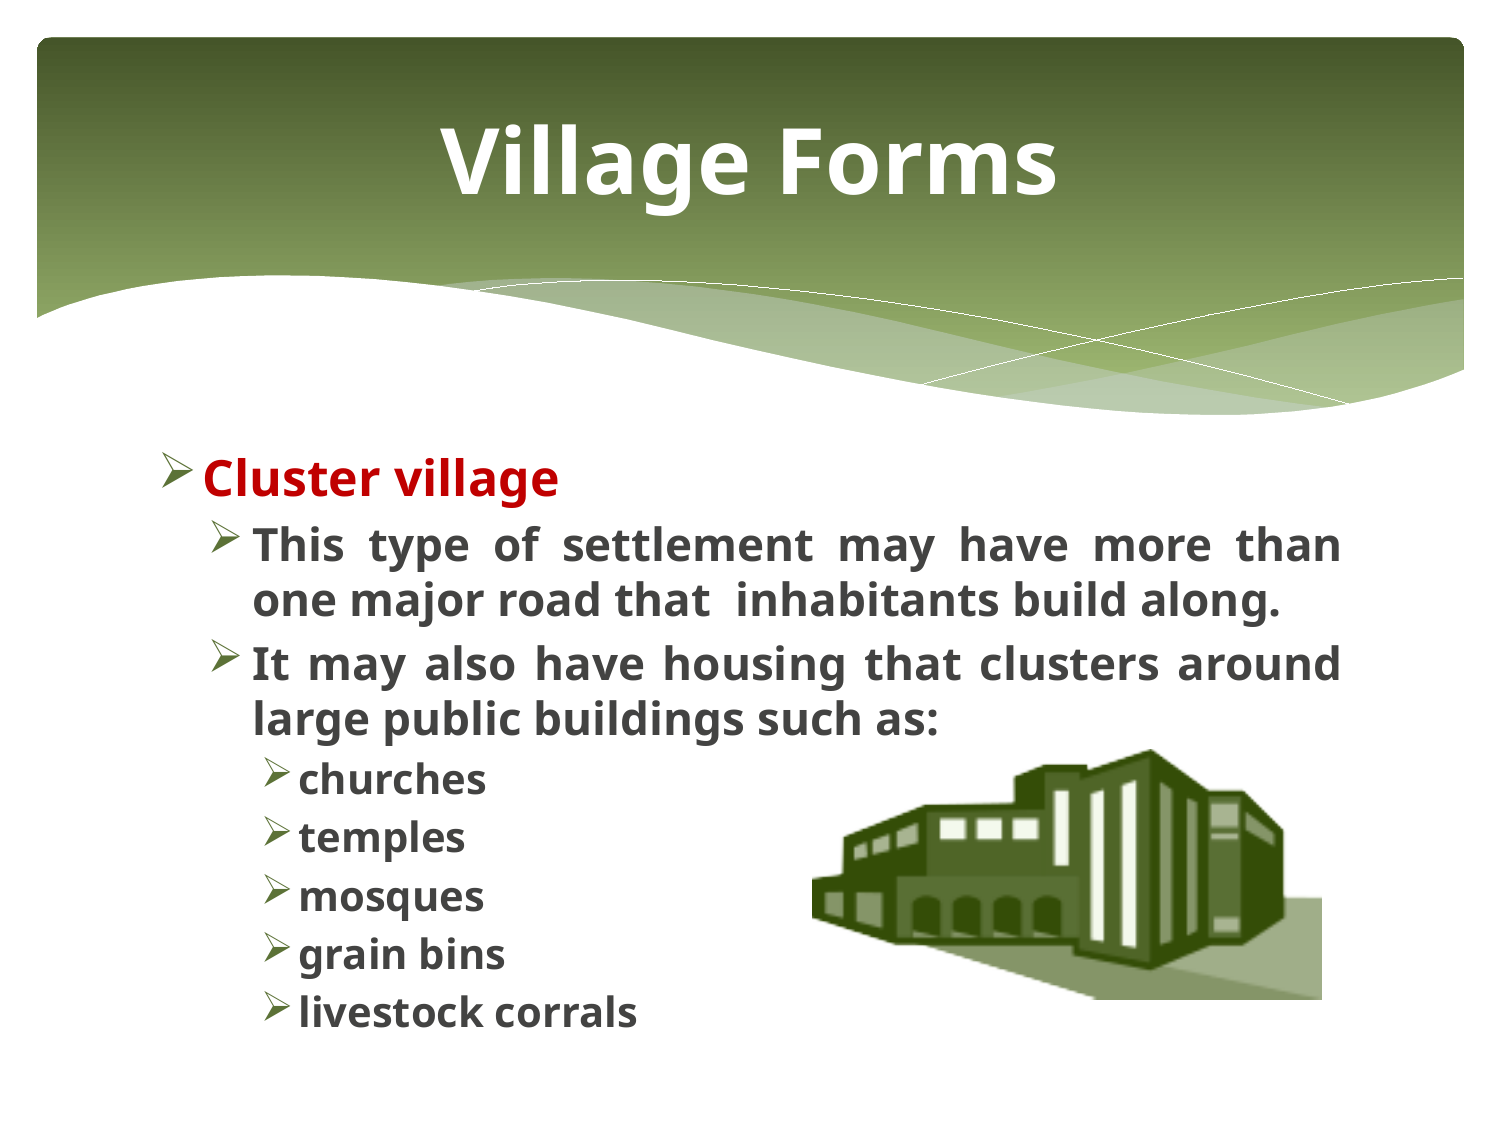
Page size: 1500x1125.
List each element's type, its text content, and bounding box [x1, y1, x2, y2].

picture [811, 749, 1322, 1001]
list Cluster village This type of settlement may have more than one major road that inhabitants build along. It may also have housing that clusters around large public buildings such as: churches temples mosques grain bins livestock corrals [142, 438, 1359, 1063]
title Village Forms [74, 55, 1426, 262]
